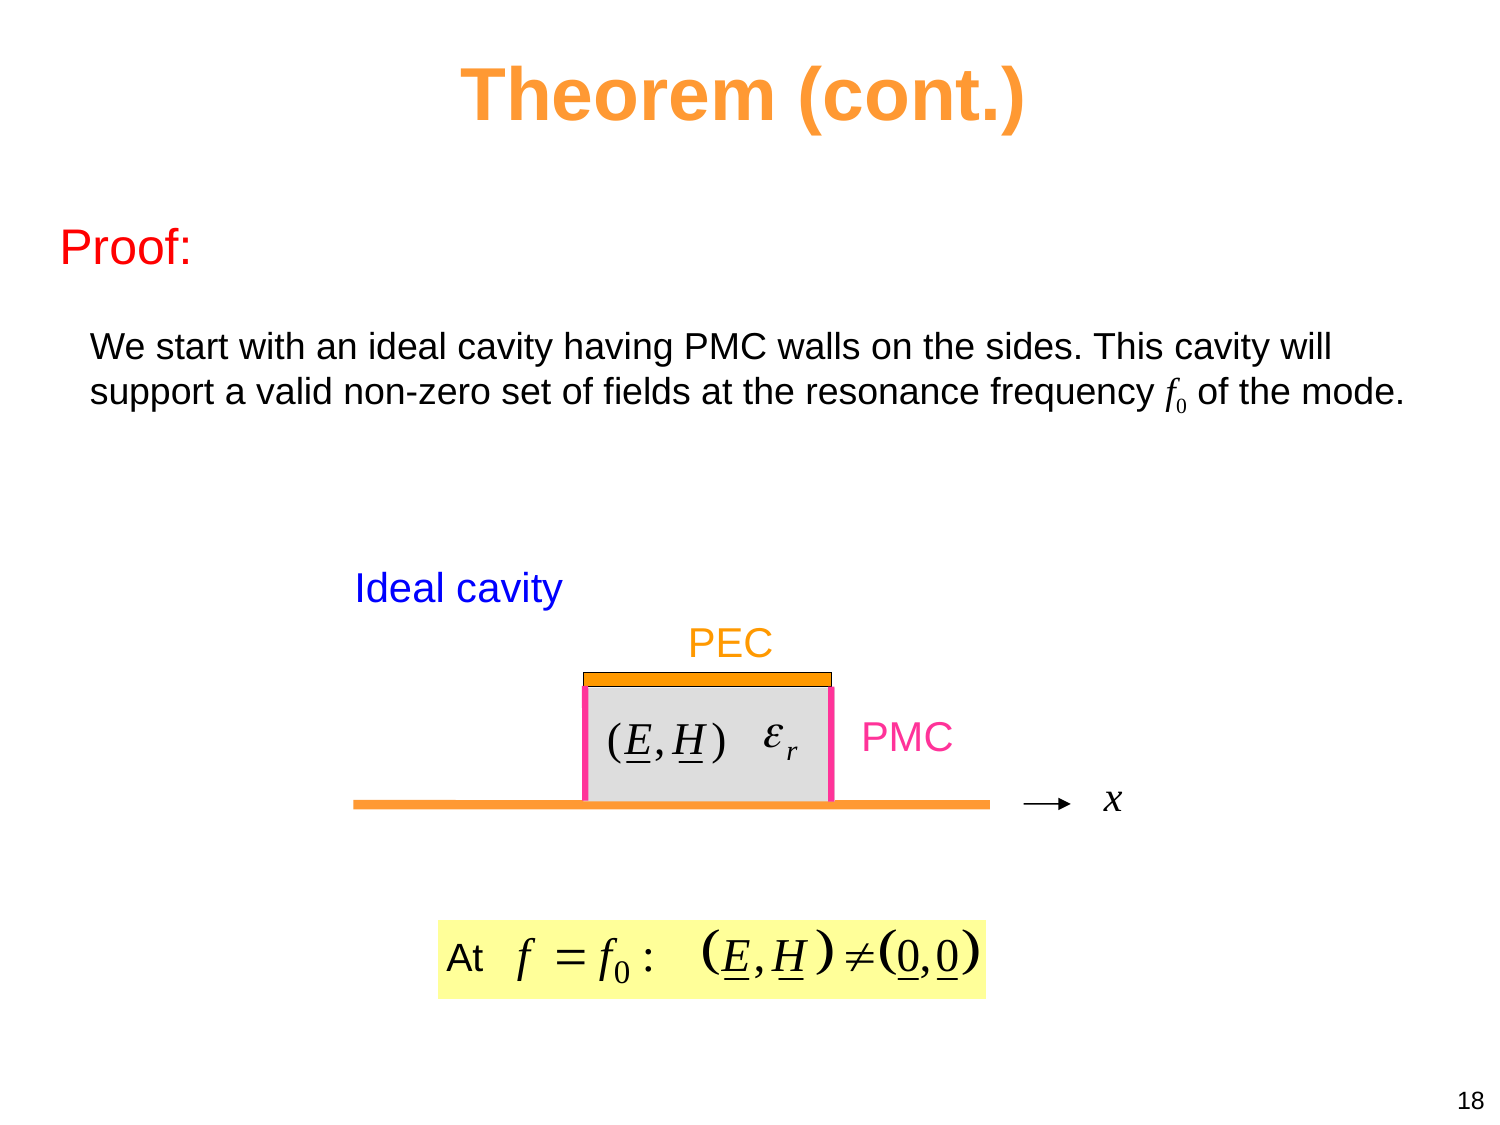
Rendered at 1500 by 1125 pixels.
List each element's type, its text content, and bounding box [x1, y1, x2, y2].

text_box We start with an ideal cavity having PMC walls on the sides. This cavity will support a valid non-zero set of fields at the resonance frequency f0 of the mode. [74, 314, 1444, 426]
text_box Proof: [59, 214, 203, 275]
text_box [437, 919, 986, 1000]
text_box Ideal cavity [354, 560, 564, 611]
slide_number 18 [1149, 1046, 1500, 1125]
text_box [353, 615, 1131, 823]
title Theorem (cont.) [399, 52, 1088, 130]
